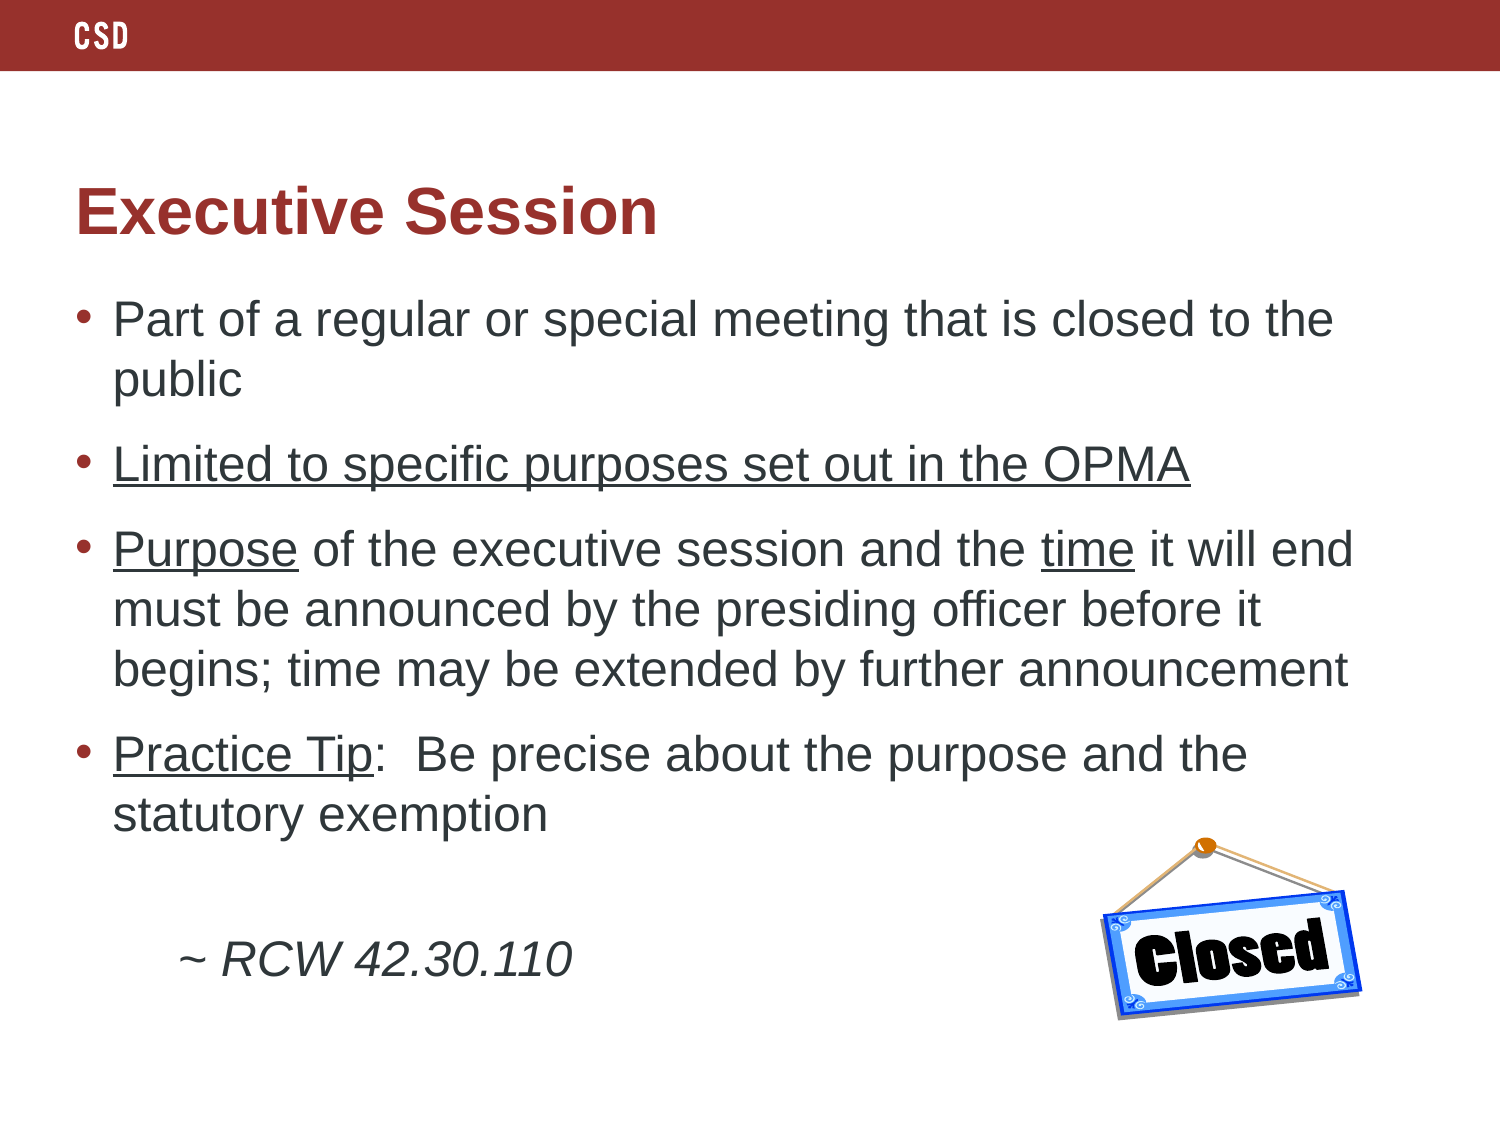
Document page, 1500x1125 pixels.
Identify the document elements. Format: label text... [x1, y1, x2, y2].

list Part of a regular or special meeting that is closed to the public Limited to specific purposes set out in the OPMA Purpose of the executive session and the time it will end must be announced by the presiding officer before it begins; time may be extended by further announcement Practice Tip: Be precise about the purpose and the statutory exemption ~ RCW 42.30.110 [75, 286, 1425, 1006]
title Executive Session [75, 105, 1425, 248]
picture [1099, 837, 1363, 1021]
